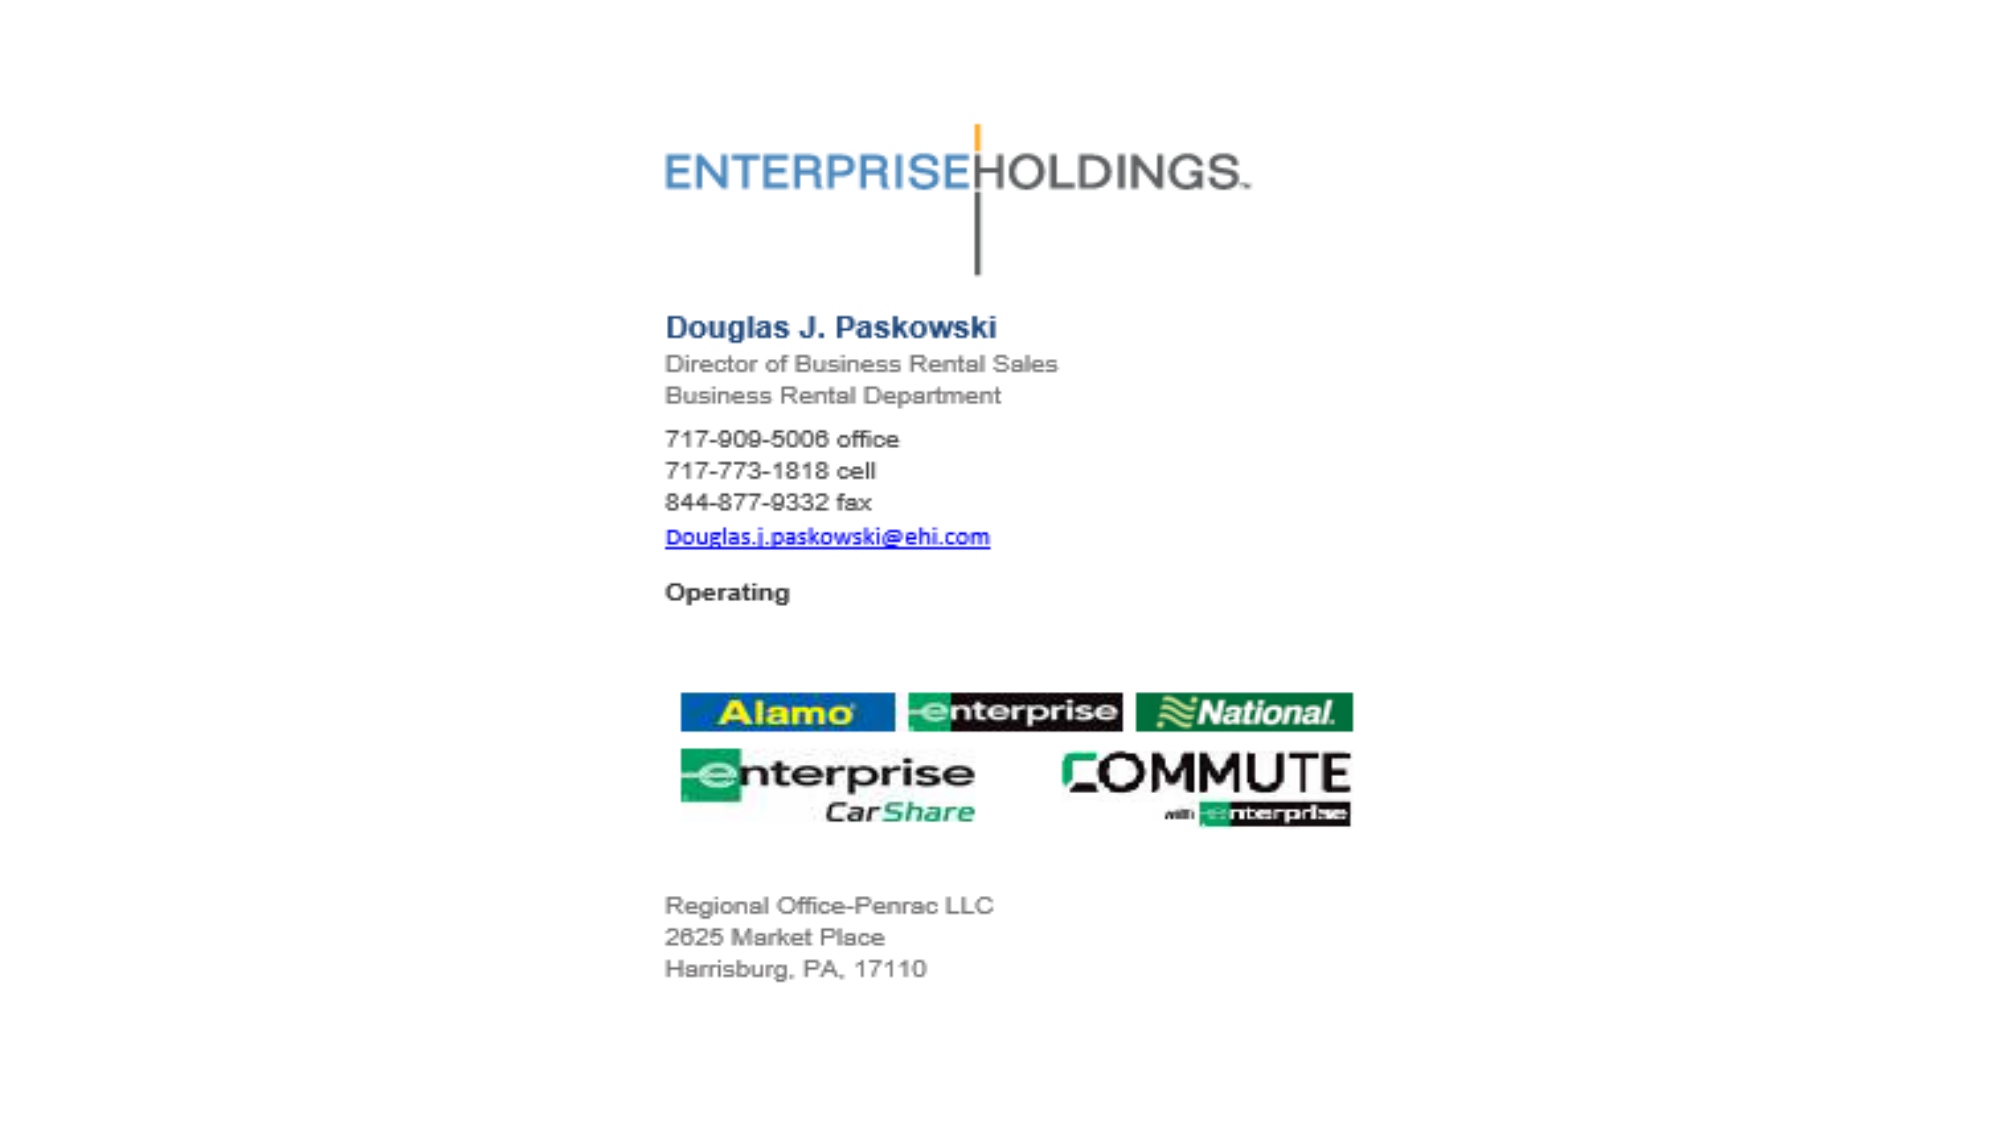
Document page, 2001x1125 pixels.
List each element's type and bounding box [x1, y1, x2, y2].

picture [621, 120, 1457, 1019]
